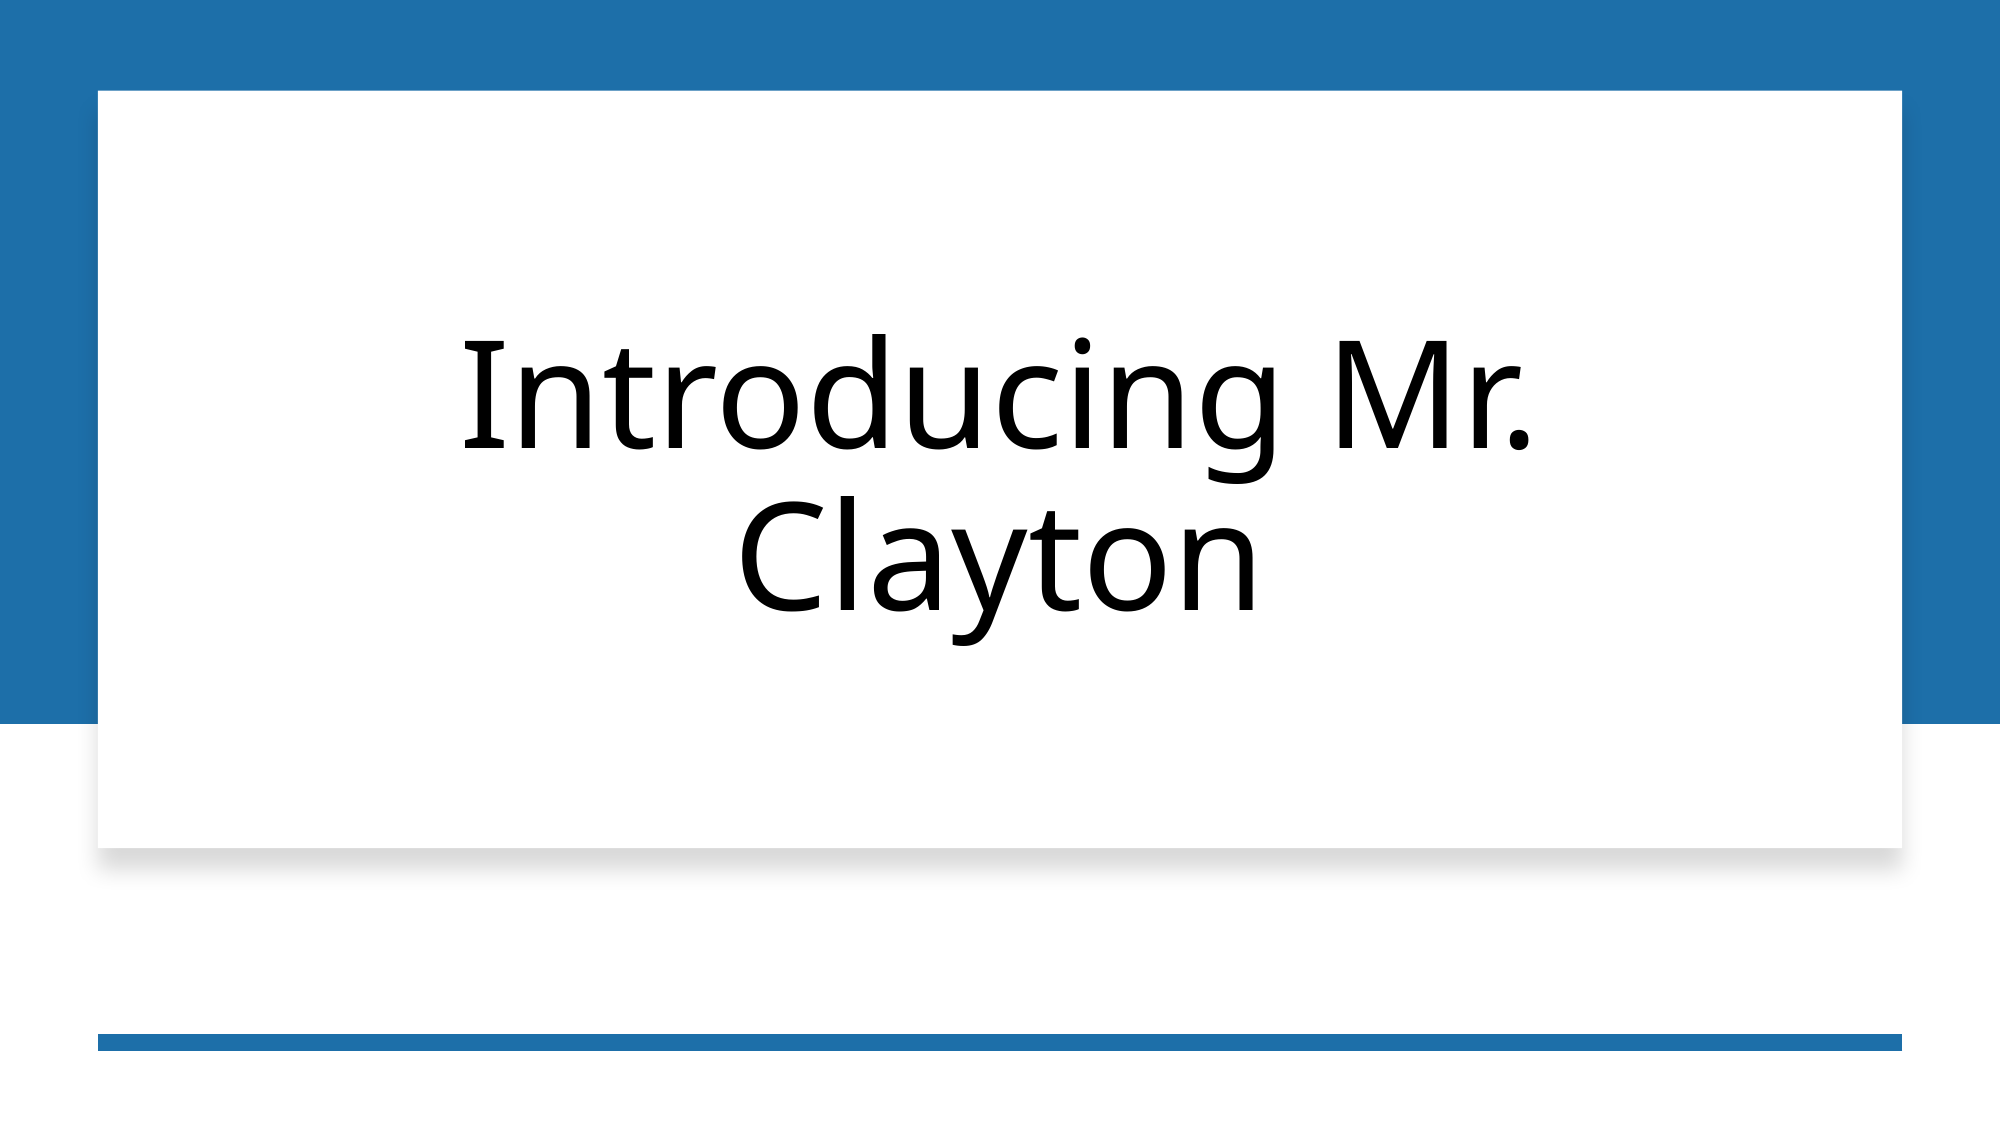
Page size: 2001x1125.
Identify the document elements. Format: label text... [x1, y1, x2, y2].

text_box [0, 0, 2000, 725]
text_box [97, 89, 1903, 849]
title Introducing Mr. Clayton [249, 212, 1750, 750]
text_box [0, 725, 2000, 1125]
